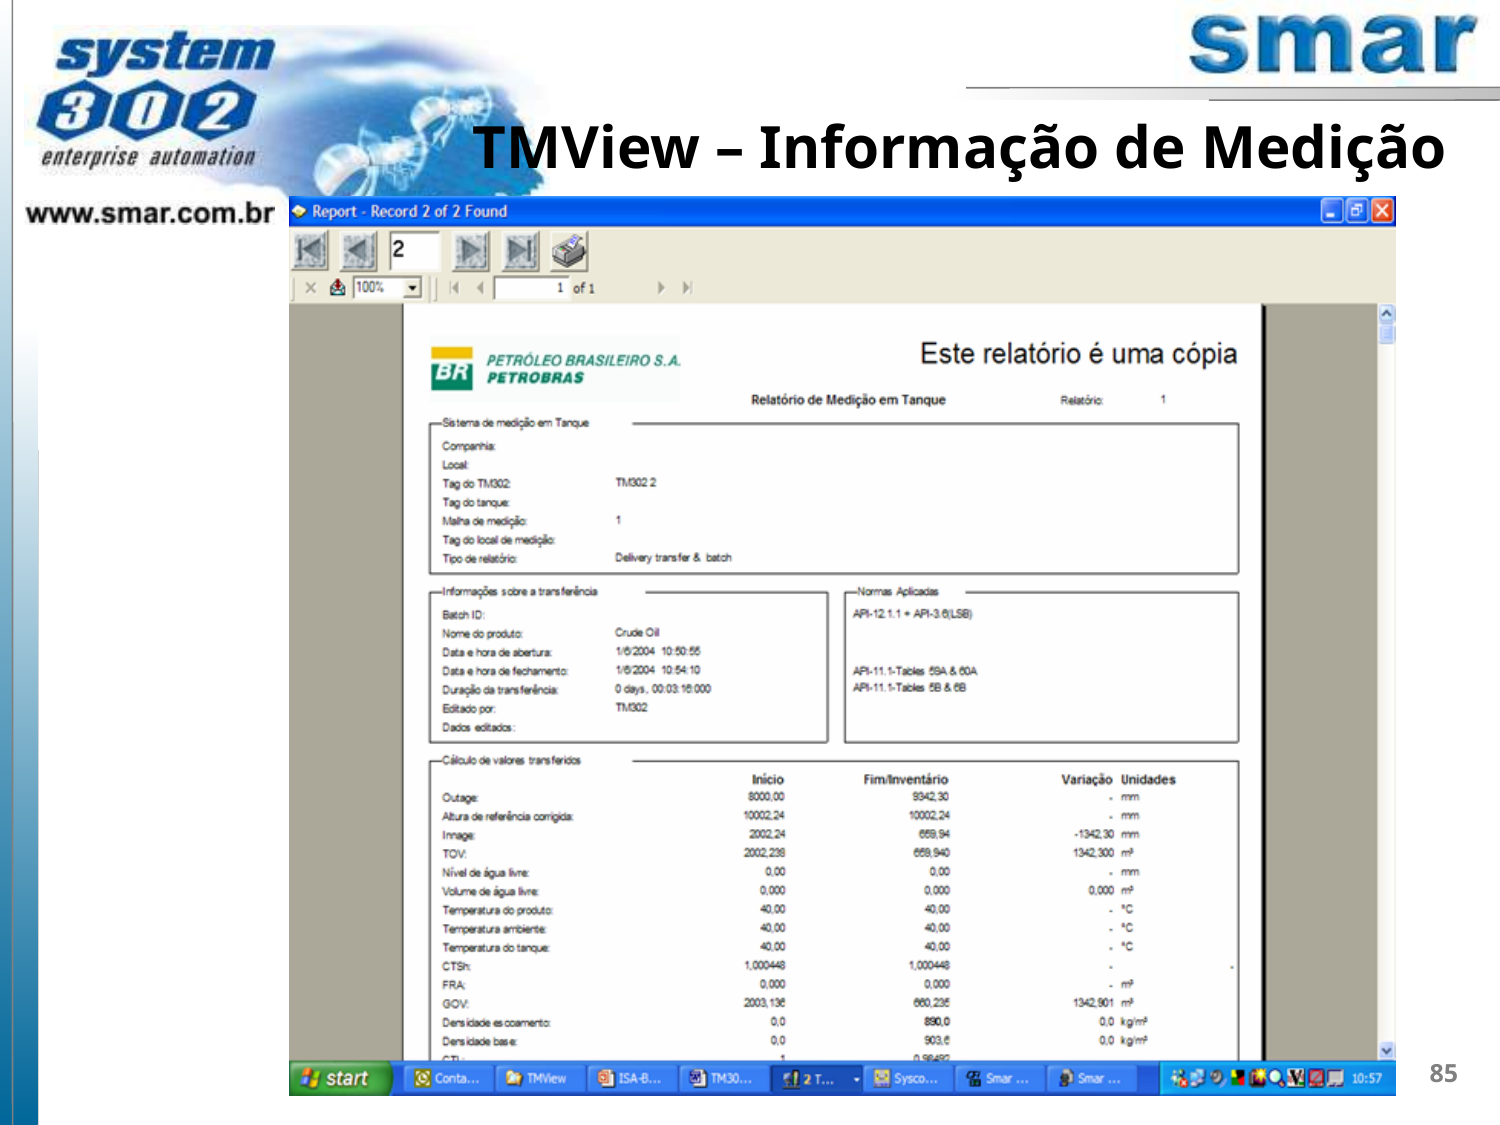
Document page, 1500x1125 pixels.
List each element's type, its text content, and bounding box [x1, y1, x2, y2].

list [288, 196, 1396, 1097]
picture [24, 25, 550, 246]
picture [1175, 0, 1500, 78]
picture [486, 191, 550, 196]
title TMView – Informação de Medição [442, 78, 1500, 191]
